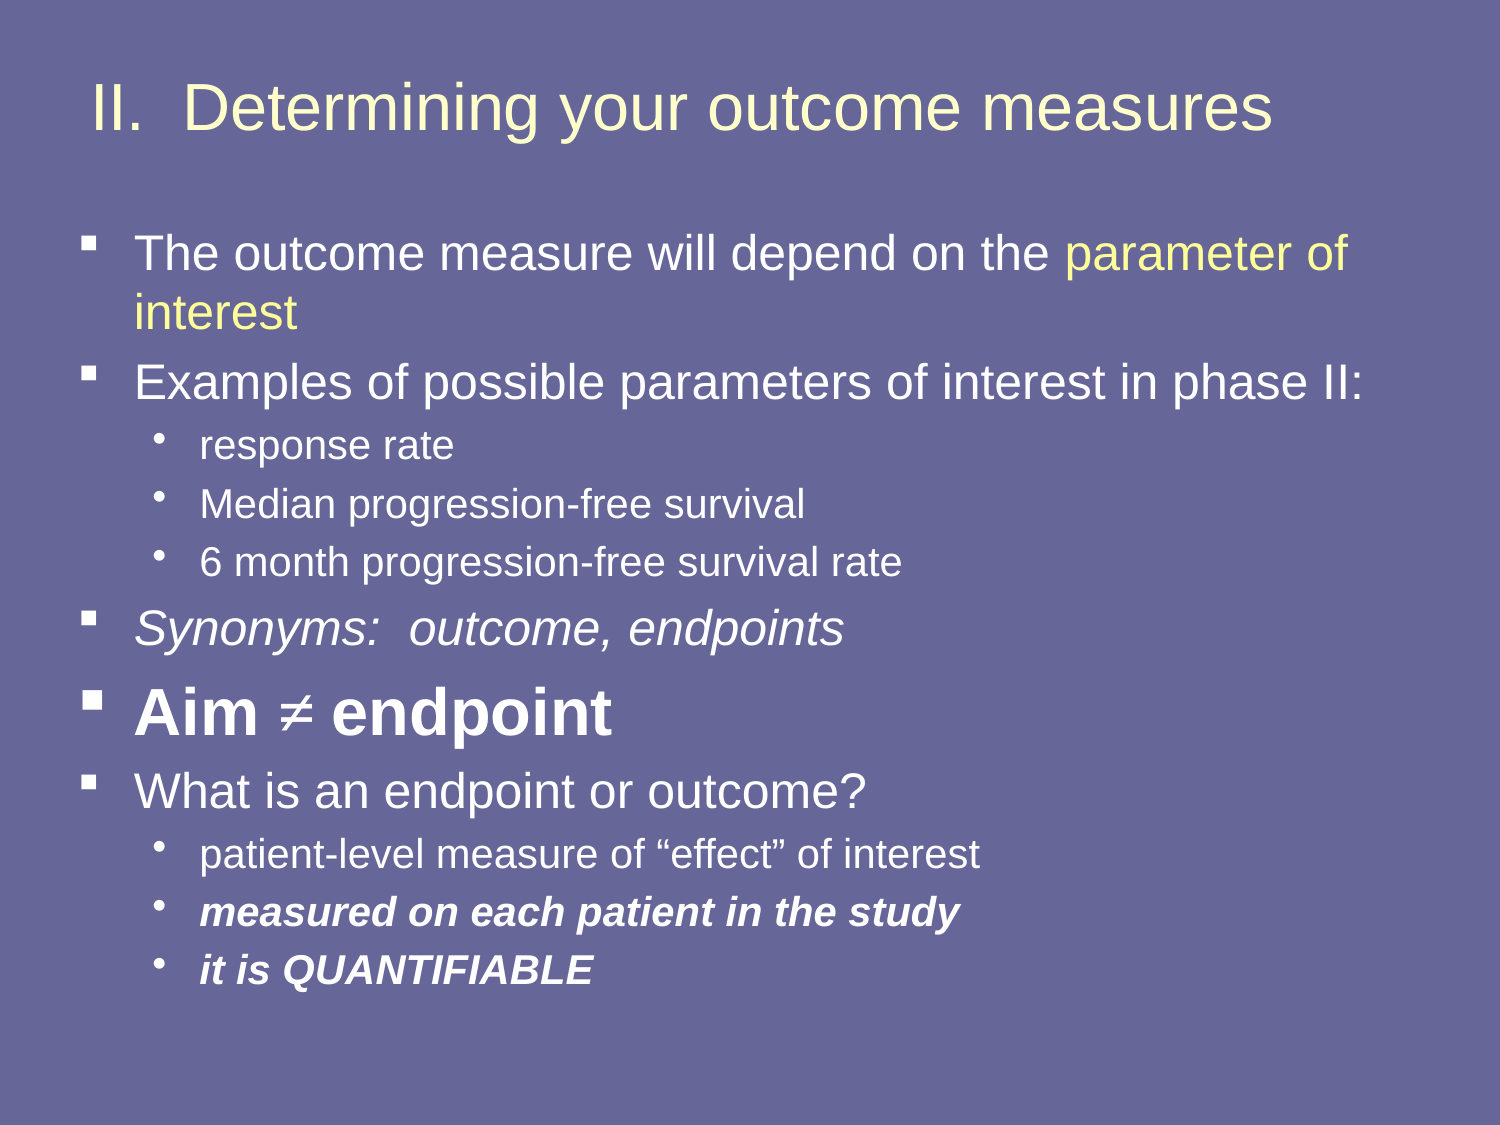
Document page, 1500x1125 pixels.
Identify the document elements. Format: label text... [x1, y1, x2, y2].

list The outcome measure will depend on the parameter of interest Examples of possible parameters of interest in phase II: response rate Median progression-free survival 6 month progression-free survival rate Synonyms: outcome, endpoints Aim ≠ endpoint What is an endpoint or outcome? patient-level measure of “effect” of interest measured on each patient in the study it is QUANTIFIABLE [62, 212, 1425, 1038]
title II. Determining your outcome measures [75, 45, 1425, 163]
